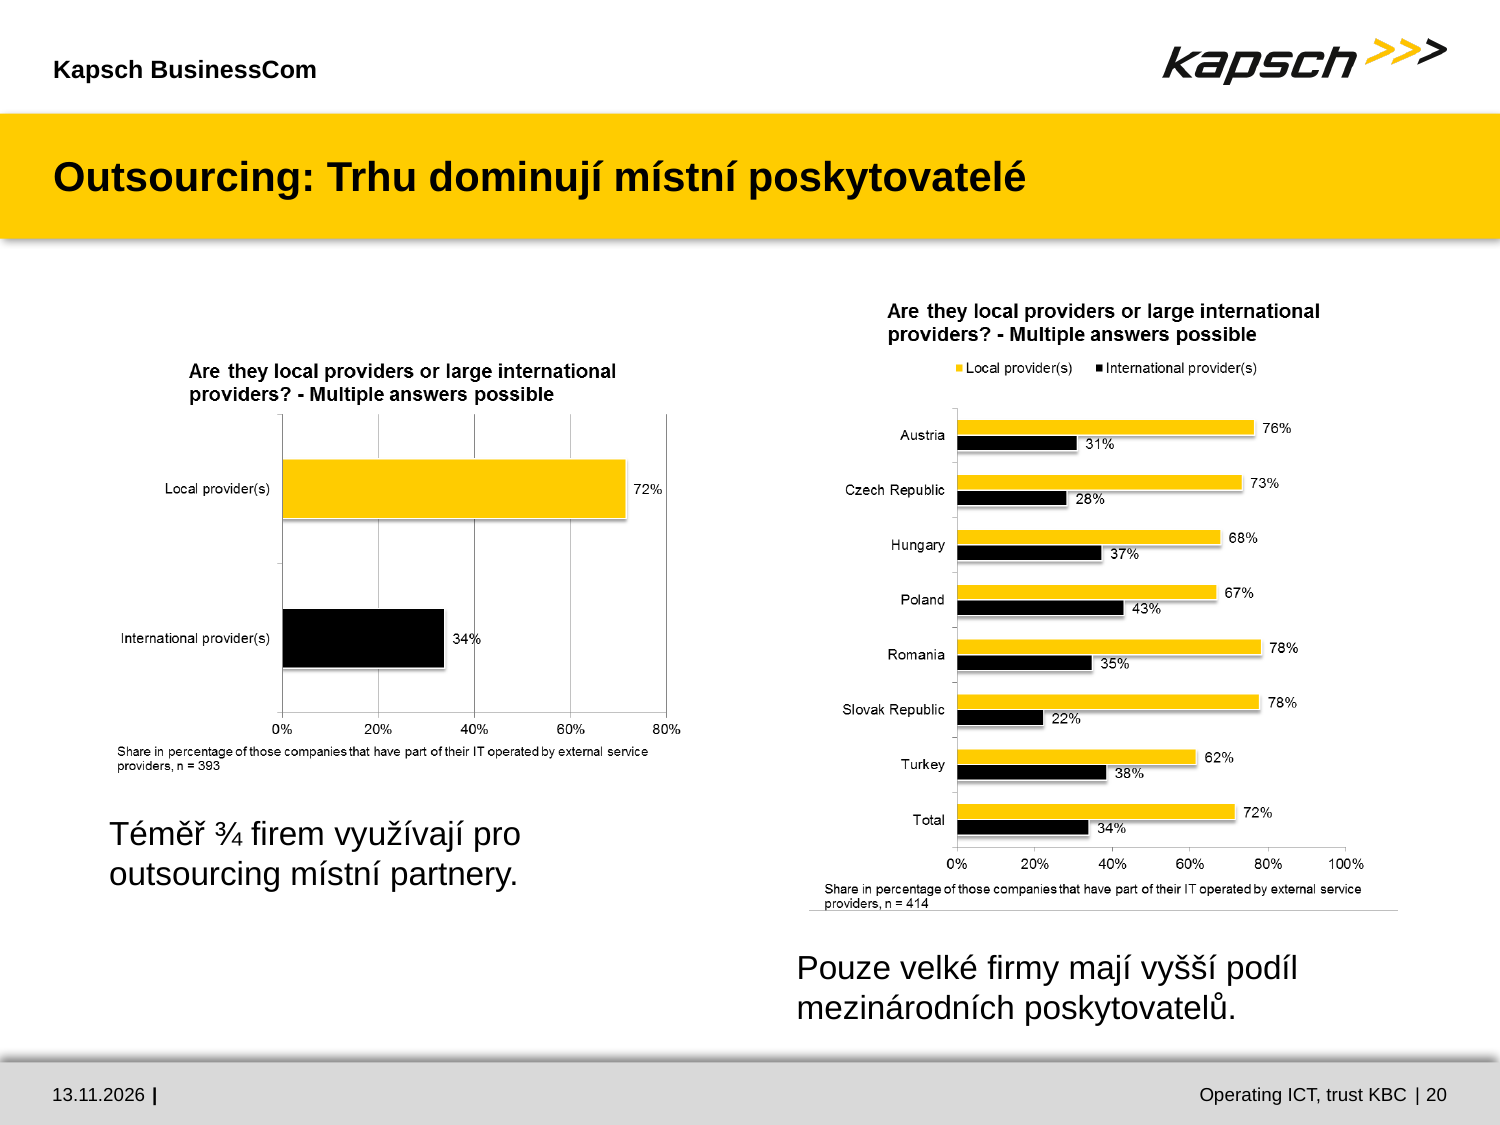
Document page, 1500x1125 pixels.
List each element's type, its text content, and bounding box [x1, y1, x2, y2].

picture [105, 349, 699, 778]
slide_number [9, 1062, 145, 1125]
text_box Téměř ¾ firem využívají pro outsourcing místní partnery. [94, 804, 618, 900]
text_box Pouze velké firmy mají vyšší podíl mezinárodních poskytovatelů. [781, 939, 1424, 1034]
picture [1162, 38, 1447, 85]
picture [808, 287, 1398, 912]
title Outsourcing: Trhu dominují místní poskytovatelé [52, 113, 1451, 238]
